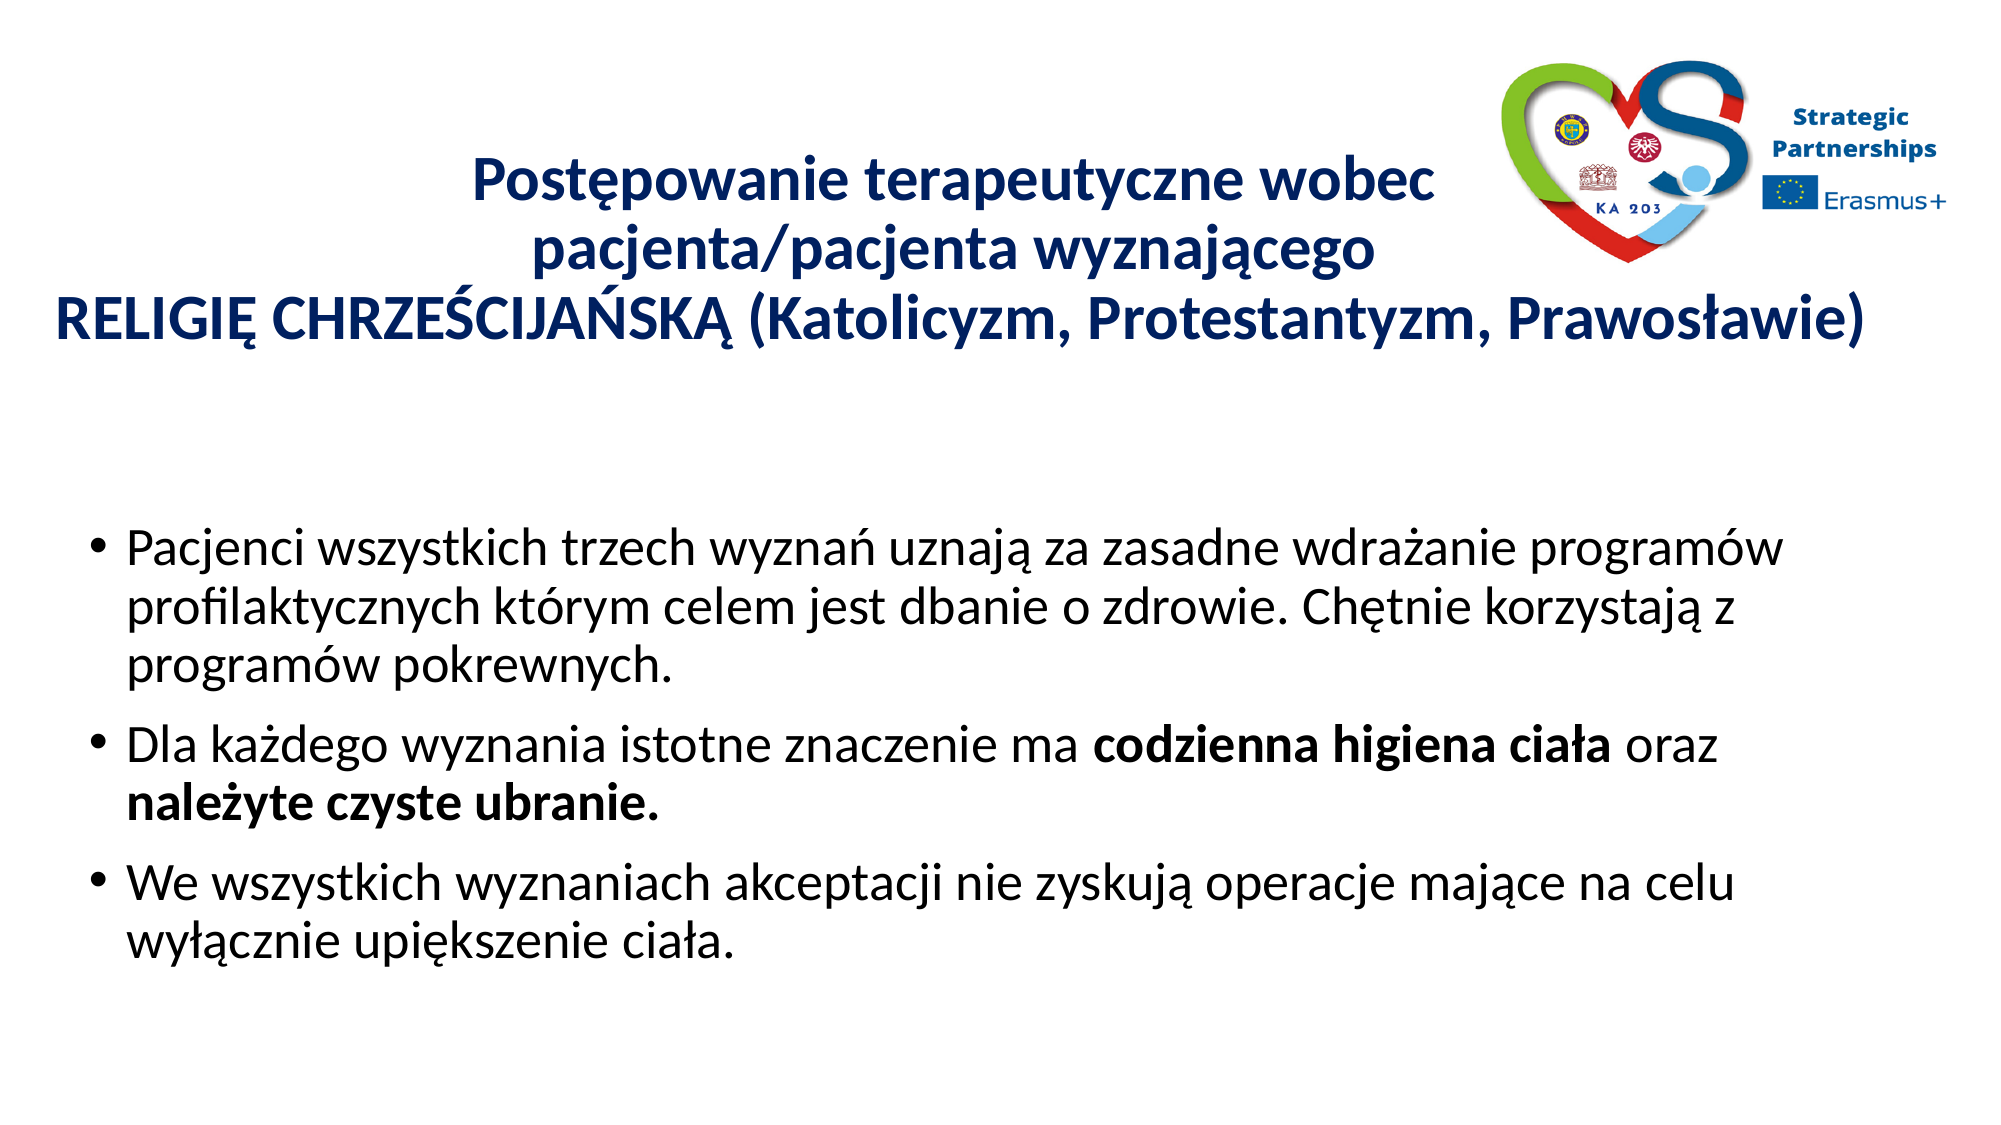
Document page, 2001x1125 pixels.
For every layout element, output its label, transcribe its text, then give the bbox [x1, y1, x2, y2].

title Postępowanie terapeutyczne wobec pacjenta/pacjenta wyznającego RELIGIĘ CHRZEŚCIJAŃSKĄ (Katolicyzm, Protestantyzm, Prawosławie) [31, 211, 1492, 287]
picture [1492, 32, 1957, 287]
list Pacjenci wszystkich trzech wyznań uznają za zasadne wdrażanie programów profilaktycznych którym celem jest dbanie o zdrowie. Chętnie korzystają z programów pokrewnych. Dla każdego wyznania istotne znaczenie ma codzienna higiena ciała oraz należyte czyste ubranie. We wszystkich wyznaniach akceptacji nie zyskują operacje mające na celu wyłącznie upiększenie ciała. [73, 425, 1863, 1092]
